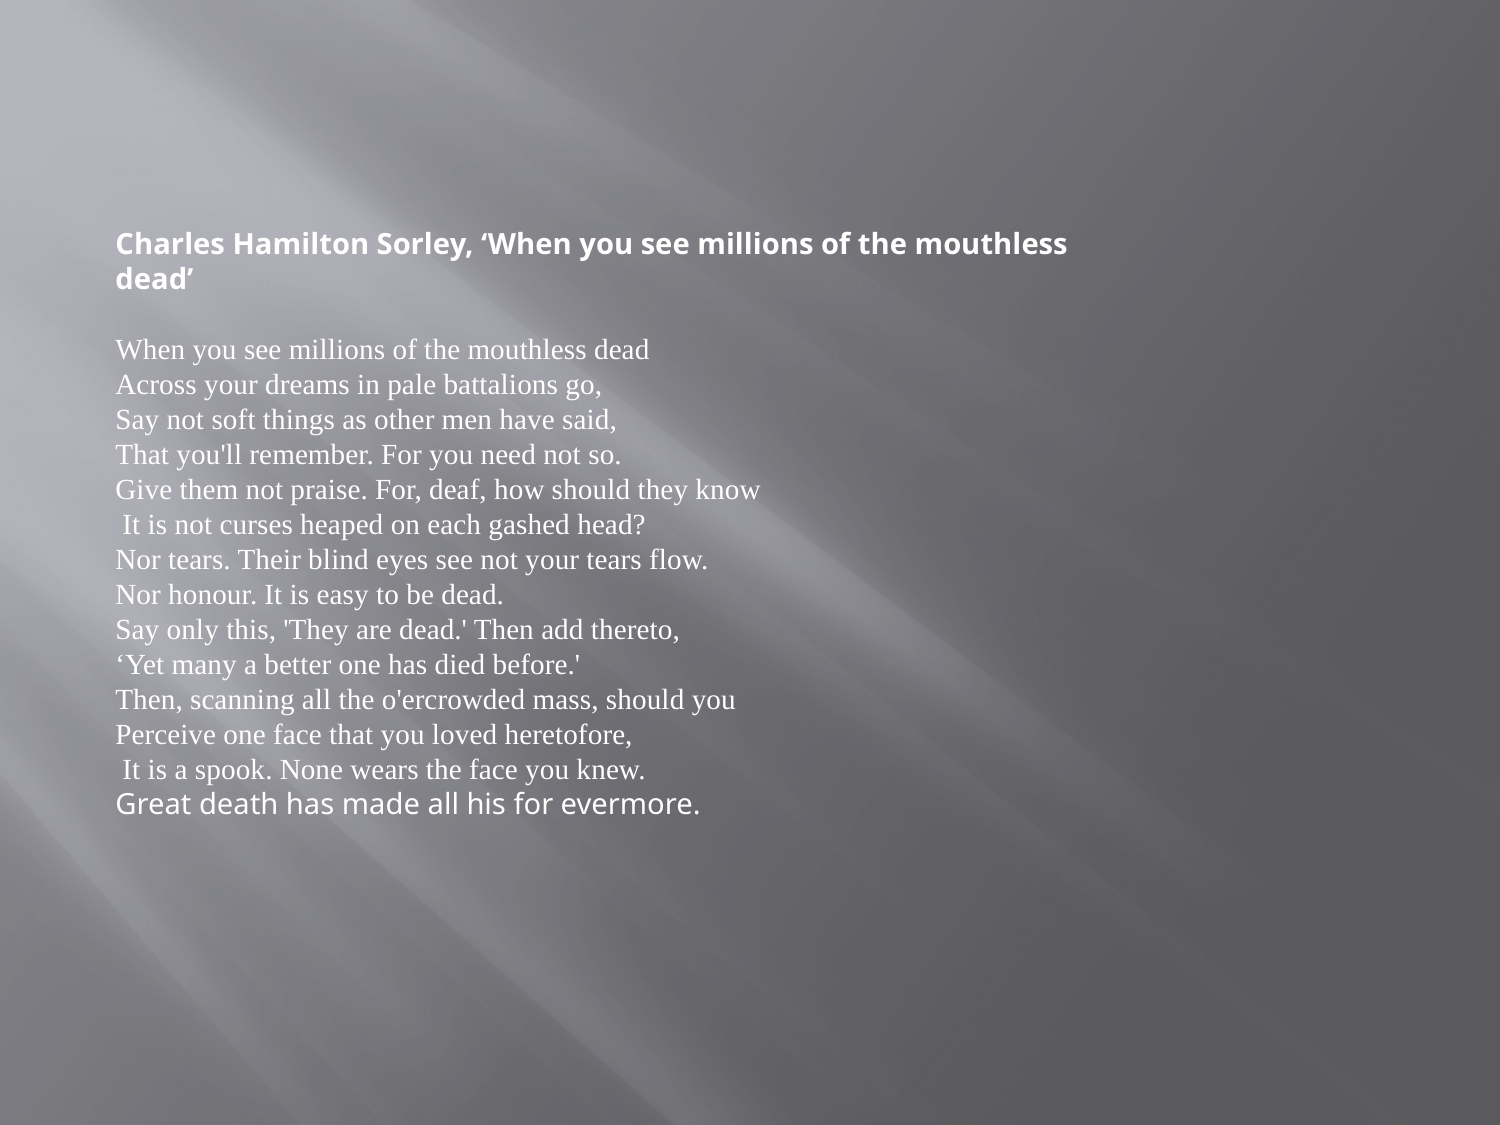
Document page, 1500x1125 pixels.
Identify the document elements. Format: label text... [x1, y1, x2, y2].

list Charles Hamilton Sorley, ‘When you see millions of the mouthless dead’ When you see millions of the mouthless dead Across your dreams in pale battalions go, Say not soft things as other men have said, That you'll remember. For you need not so. Give them not praise. For, deaf, how should they know It is not curses heaped on each gashed head? Nor tears. Their blind eyes see not your tears flow. Nor honour. It is easy to be dead. Say only this, 'They are dead.' Then add thereto, ‘Yet many a better one has died before.' Then, scanning all the o'ercrowded mass, should you Perceive one face that you loved heretofore, It is a spook. None wears the face you knew. Great death has made all his for evermore. [100, 196, 1107, 842]
